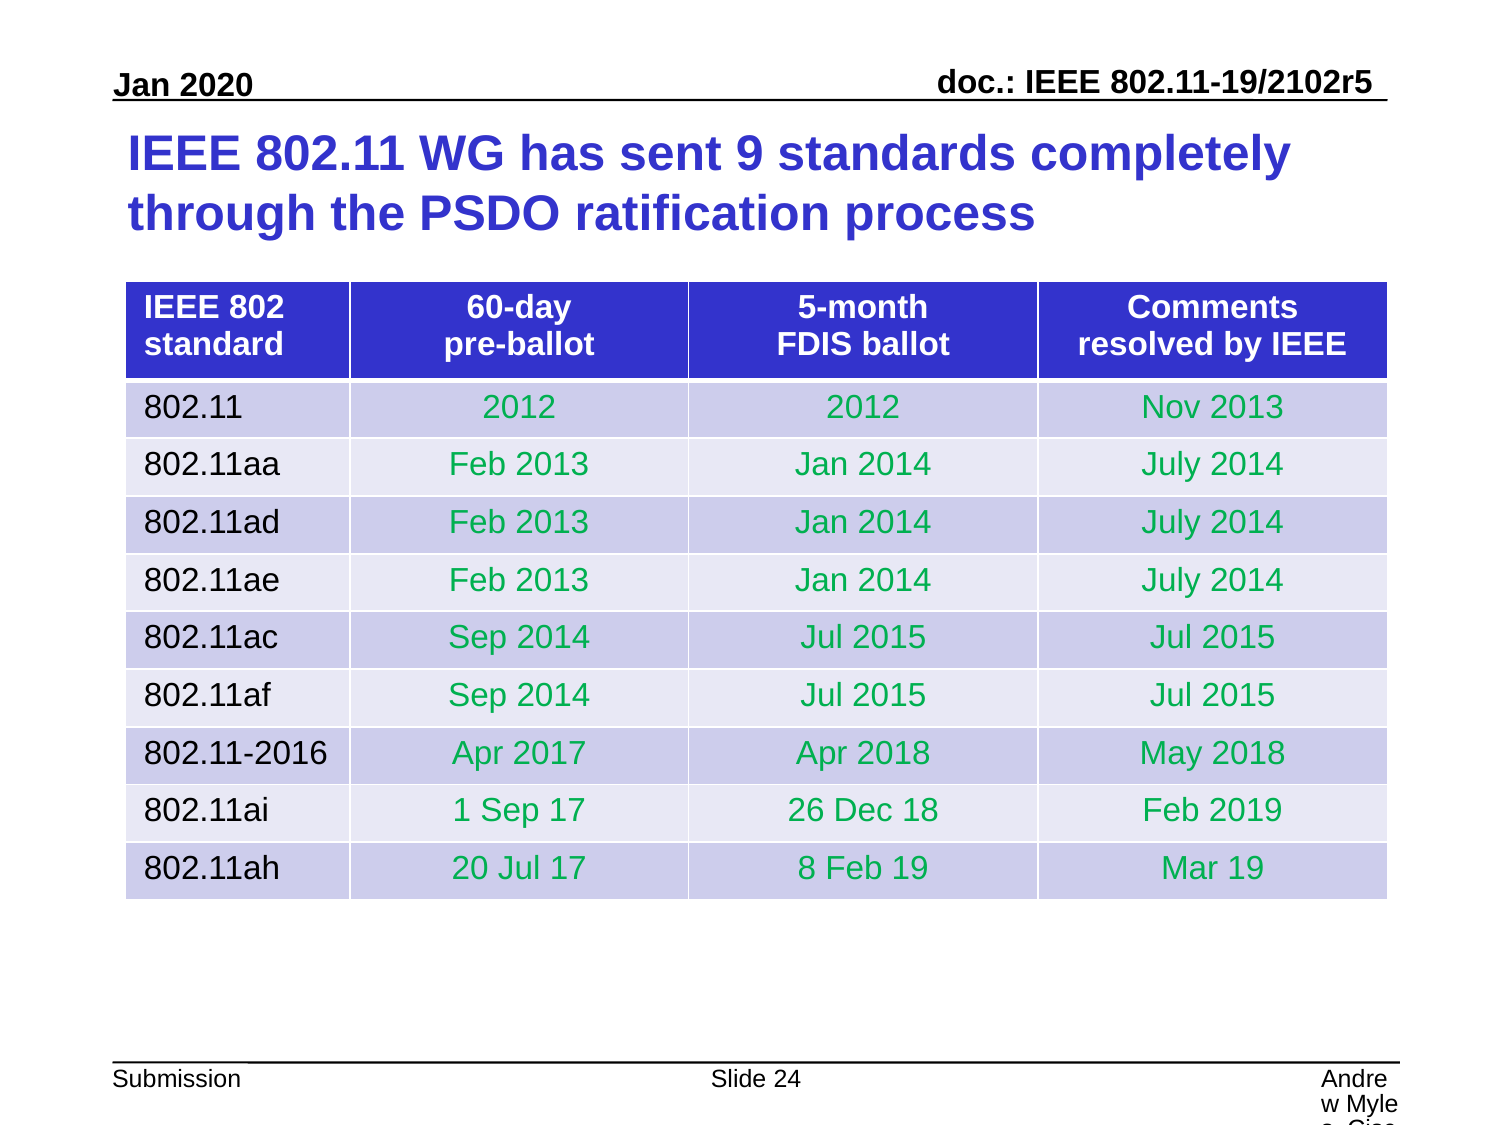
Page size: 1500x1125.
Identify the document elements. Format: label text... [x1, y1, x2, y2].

table_cell 802.11ah [126, 843, 349, 899]
table_cell Feb 2013 [351, 439, 688, 495]
table_cell 1 Sep 17 [351, 785, 688, 841]
footer Andrew Myles, Cisco [1320, 1061, 1402, 1093]
table_cell Jan 2014 [689, 555, 1037, 610]
table_cell Jul 2015 [1039, 670, 1387, 726]
table_cell Apr 2018 [689, 728, 1037, 784]
table_cell Apr 2017 [351, 728, 688, 784]
table_cell Jul 2015 [689, 670, 1037, 726]
table_cell 20 Jul 17 [351, 843, 688, 899]
table_header 60-day pre-ballot [351, 282, 688, 378]
table_cell Feb 2013 [351, 497, 688, 553]
table_cell 802.11aa [126, 439, 349, 495]
table_cell July 2014 [1039, 555, 1387, 610]
table_cell 8 Feb 19 [689, 843, 1037, 899]
table_header IEEE 802 standard [126, 282, 349, 378]
table_cell Feb 2019 [1039, 785, 1387, 841]
table_cell Mar 19 [1039, 843, 1387, 899]
table_cell Jan 2014 [689, 497, 1037, 553]
table_cell 802.11ac [126, 612, 349, 668]
table_cell 802.11af [126, 670, 349, 726]
table_cell 26 Dec 18 [689, 785, 1037, 841]
table_cell July 2014 [1039, 497, 1387, 553]
slide_number Slide 24 [709, 1061, 803, 1093]
table_cell 2012 [689, 383, 1037, 437]
table_header 5-month FDIS ballot [689, 282, 1037, 378]
table_cell Sep 2014 [351, 612, 688, 668]
table_cell Jul 2015 [1039, 612, 1387, 668]
table_cell Feb 2013 [351, 555, 688, 610]
title IEEE 802.11 WG has sent 9 standards completely through the PSDO ratification process [112, 112, 1388, 288]
table_cell Sep 2014 [351, 670, 688, 726]
table_header Comments resolved by IEEE [1039, 282, 1387, 378]
table_cell 802.11ad [126, 497, 349, 553]
table_cell 802.11-2016 [126, 728, 349, 784]
table_cell Nov 2013 [1039, 383, 1387, 437]
table_cell 802.11ae [126, 555, 349, 610]
table_cell Jan 2014 [689, 439, 1037, 495]
table_cell Jul 2015 [689, 612, 1037, 668]
table_cell 802.11ai [126, 785, 349, 841]
table_cell May 2018 [1039, 728, 1387, 784]
table_cell 2012 [351, 383, 688, 437]
table_cell July 2014 [1039, 439, 1387, 495]
table_cell 802.11 [126, 383, 349, 437]
